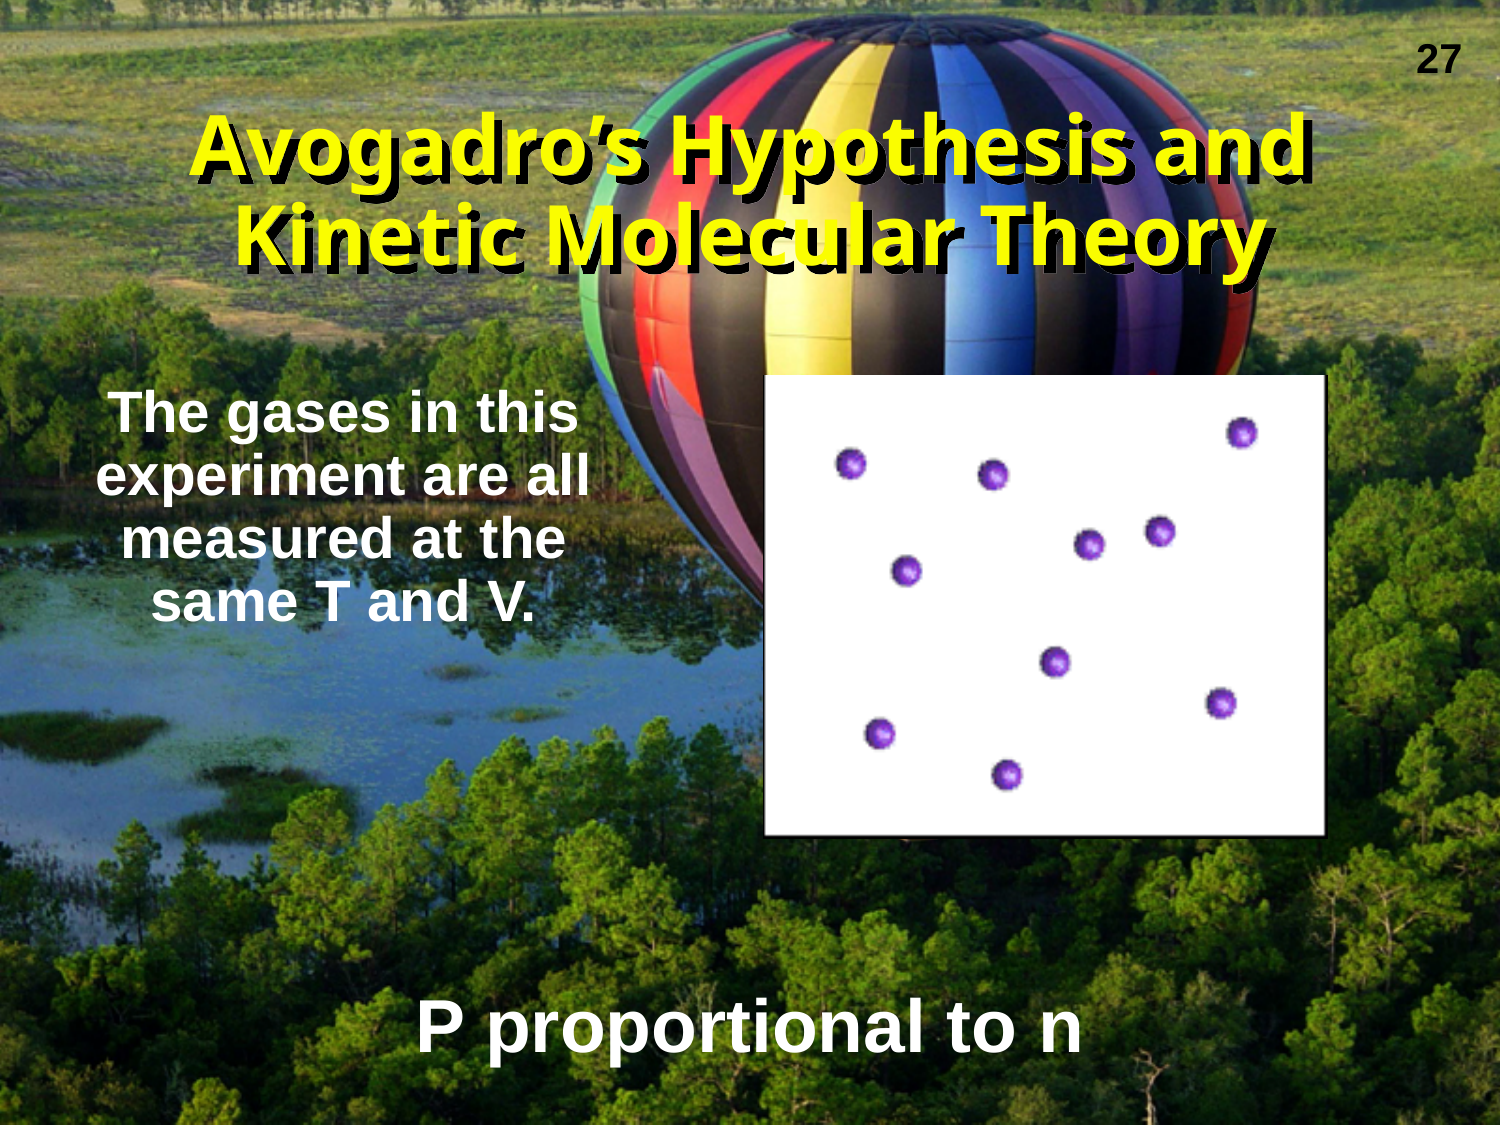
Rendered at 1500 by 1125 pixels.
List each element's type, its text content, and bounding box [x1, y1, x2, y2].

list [762, 374, 1329, 840]
text_box P proportional to n [401, 969, 1100, 1075]
title Avogadro’s Hypothesis and Kinetic Molecular Theory [162, 99, 1338, 288]
picture [0, 0, 1500, 1125]
text_box The gases in this experiment are all measured at the same T and V. [49, 374, 638, 642]
